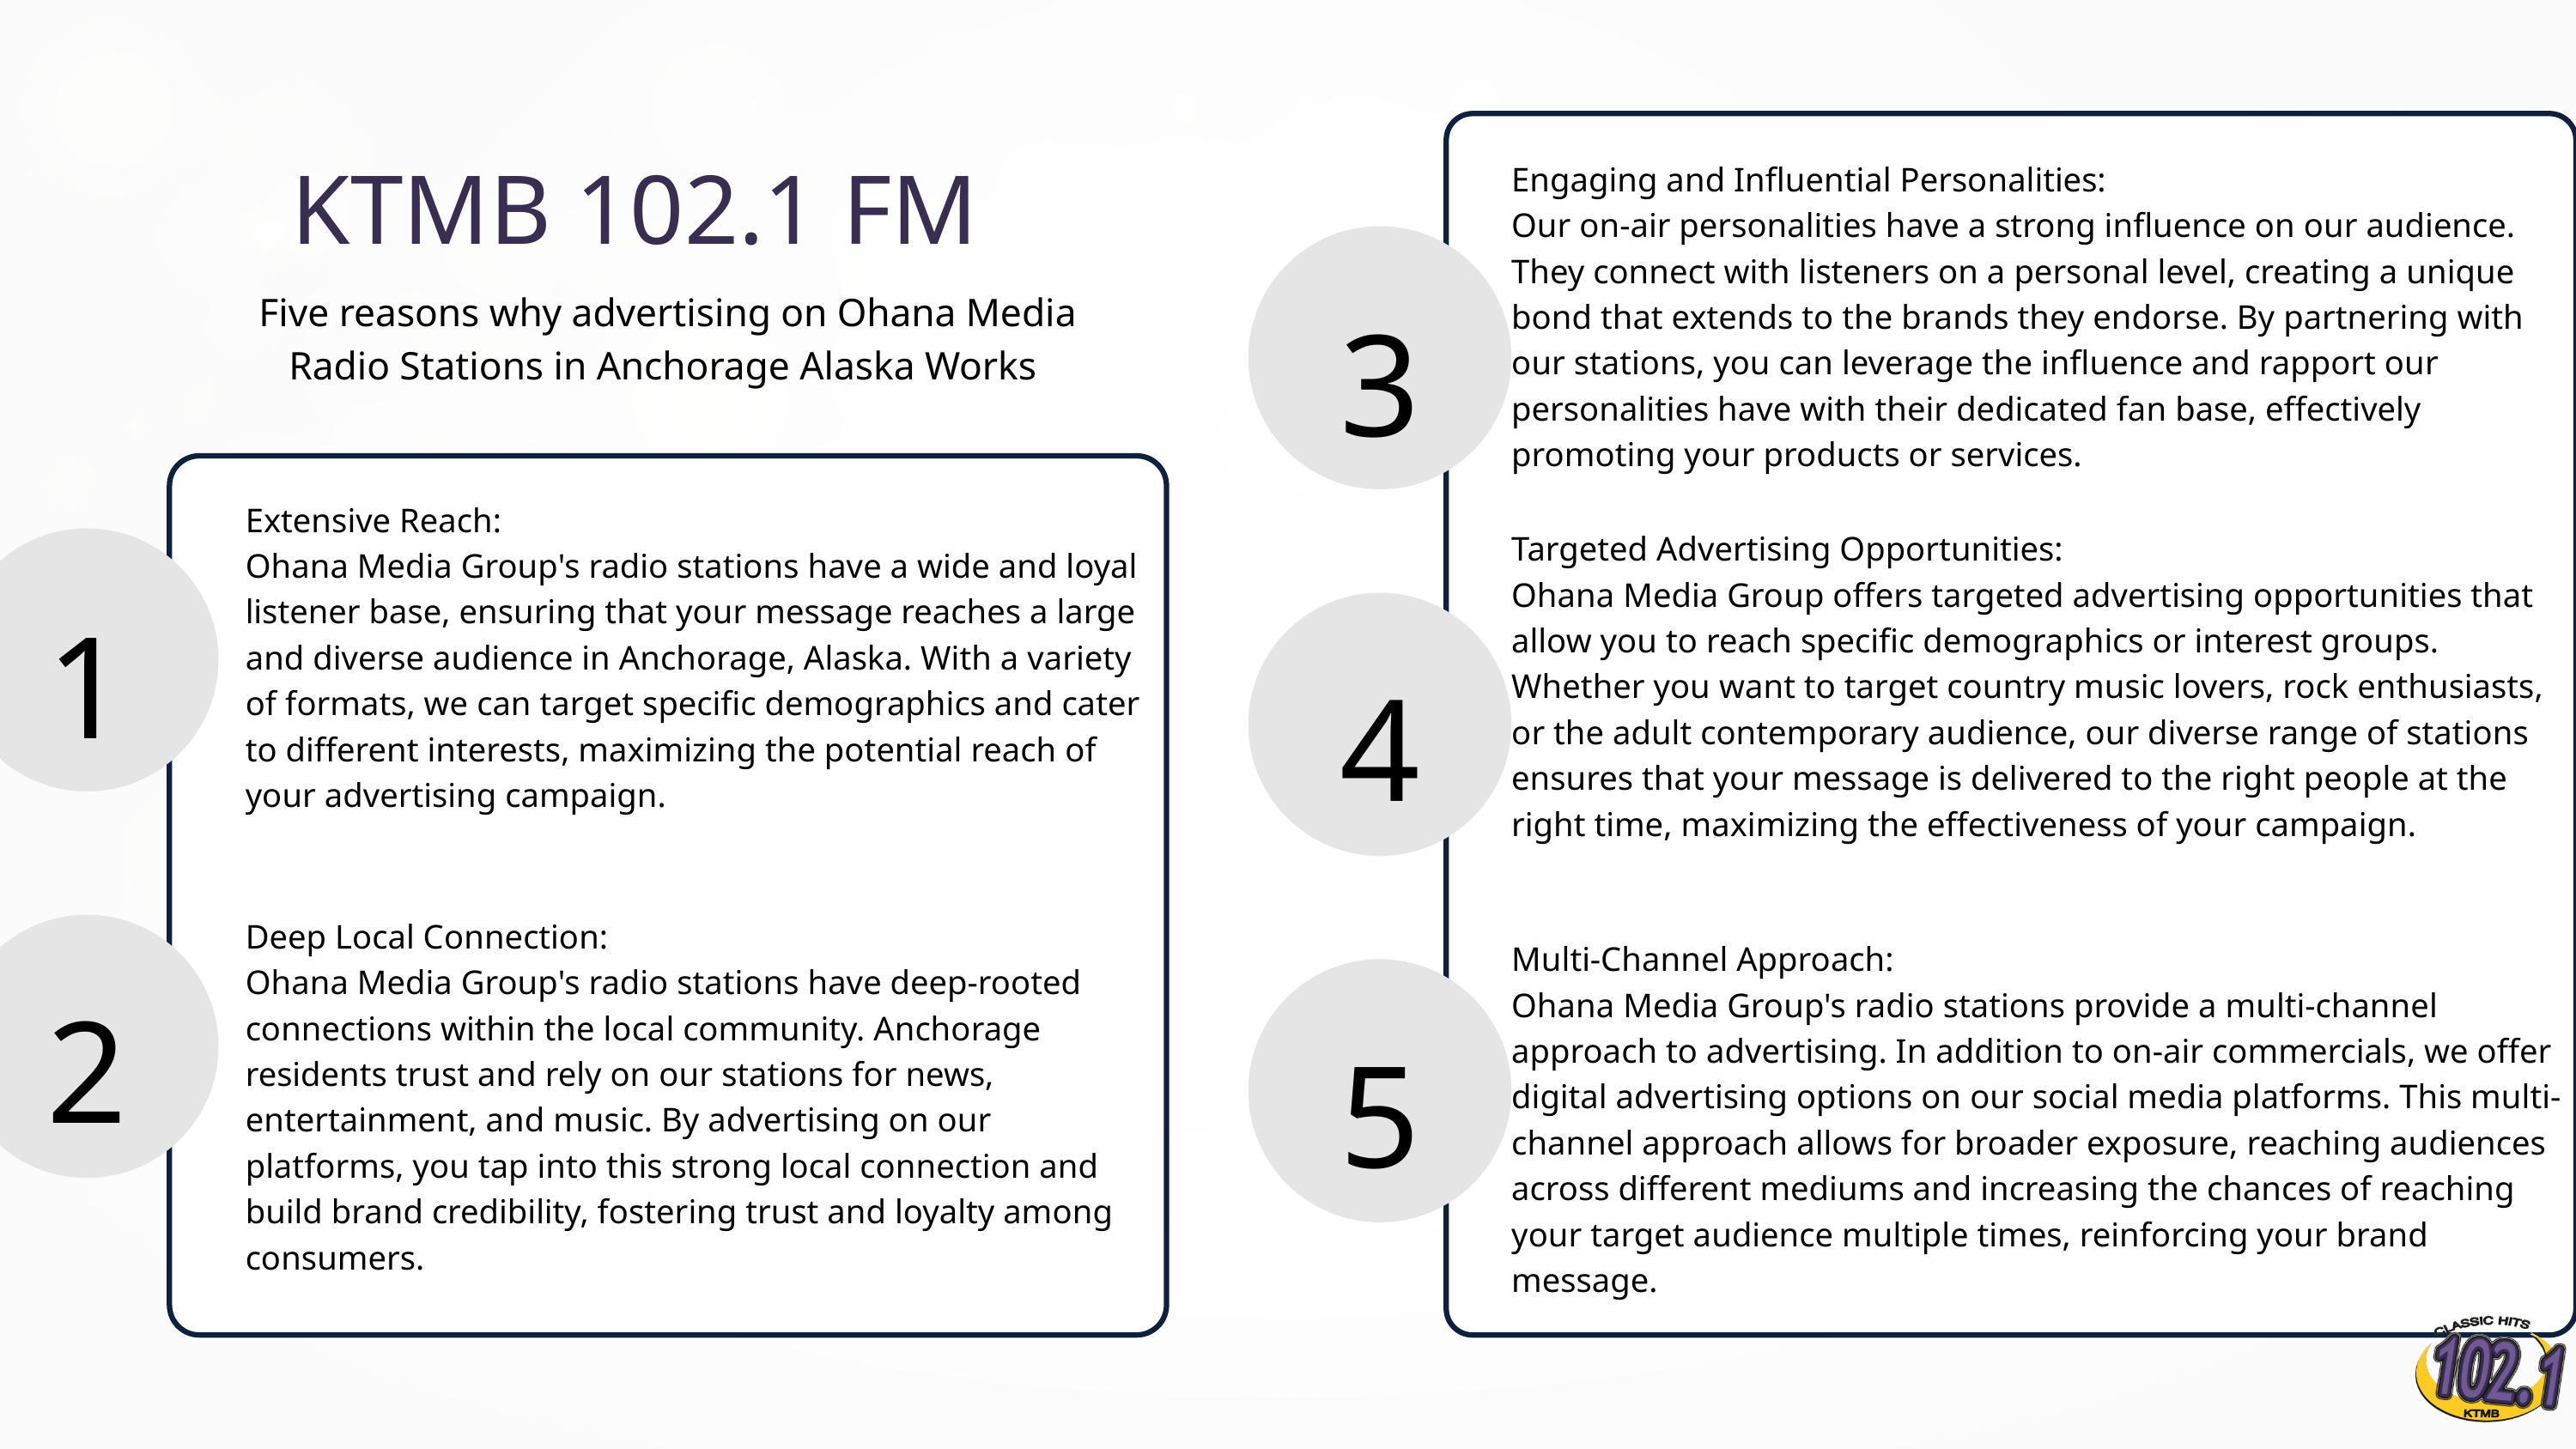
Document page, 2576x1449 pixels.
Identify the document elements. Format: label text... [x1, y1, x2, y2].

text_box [169, 455, 1167, 1336]
text_box [0, 0, 2576, 1449]
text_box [1248, 959, 1512, 1223]
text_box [1248, 226, 1512, 490]
text_box [2403, 1340, 2576, 1449]
text_box KTMB 102.1 FM [291, 130, 1037, 264]
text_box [1446, 113, 2576, 1336]
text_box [0, 528, 219, 792]
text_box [0, 914, 219, 1179]
text_box Five reasons why advertising on Ohana Media Radio Stations in Anchorage Alaska Works [226, 281, 1110, 388]
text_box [1248, 592, 1512, 857]
